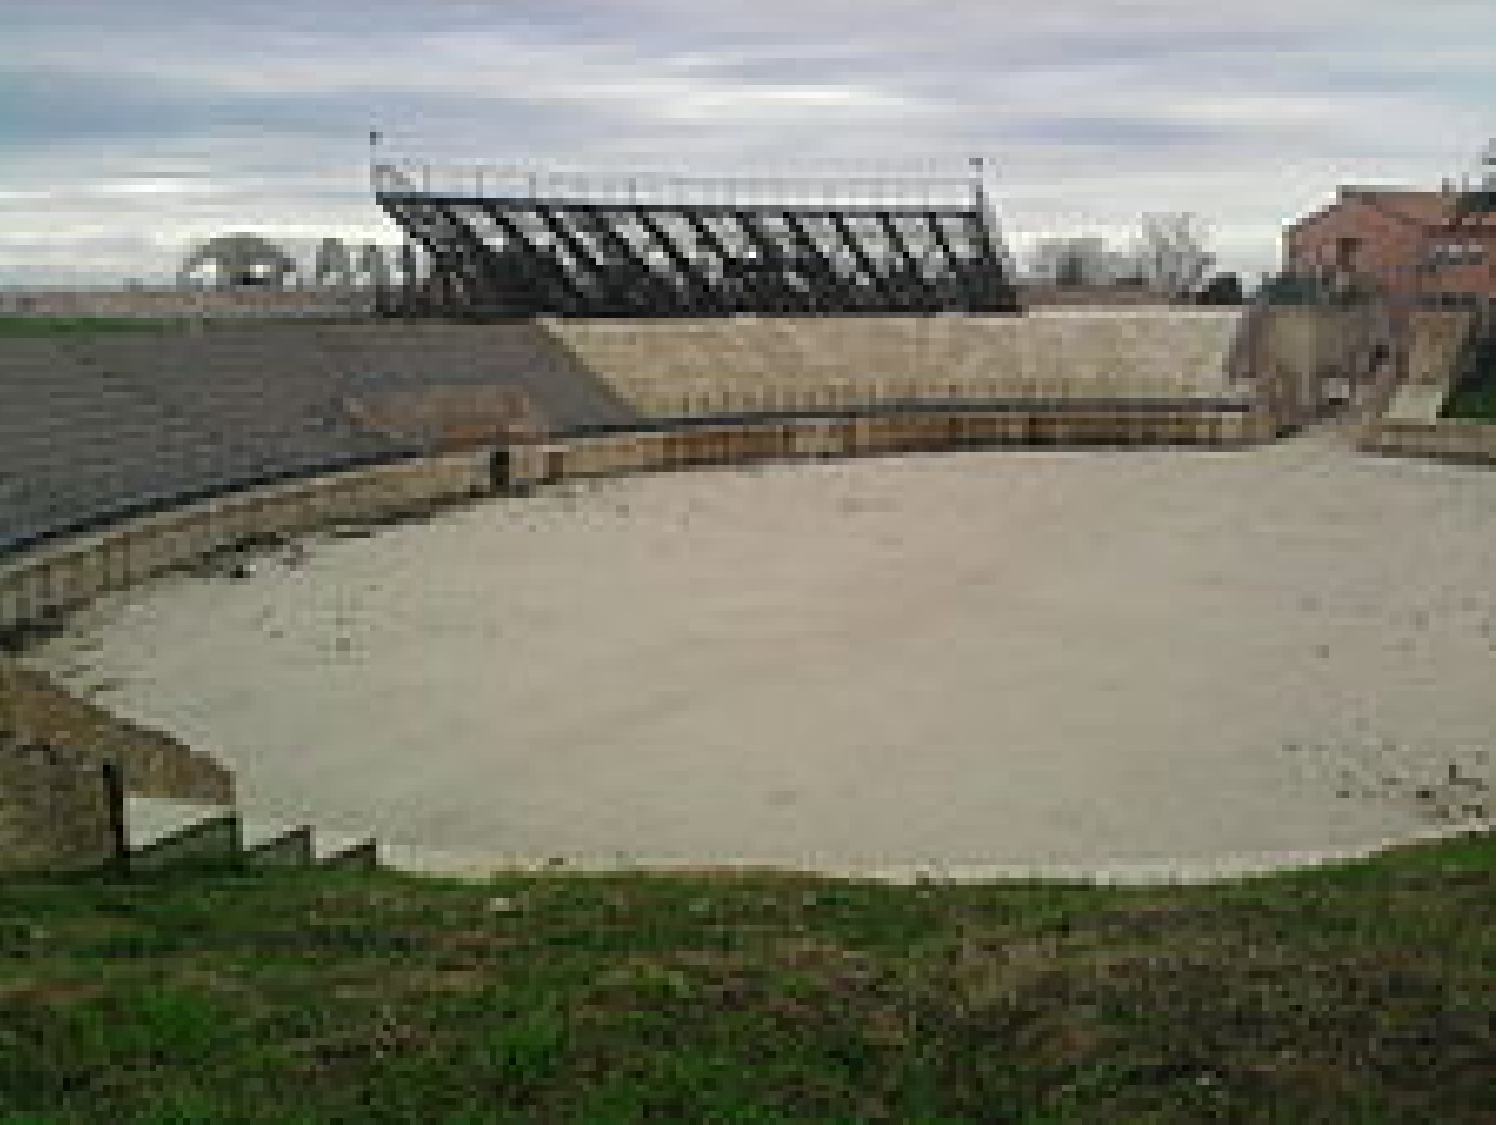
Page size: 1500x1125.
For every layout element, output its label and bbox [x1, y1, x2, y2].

list [0, 0, 1496, 1125]
